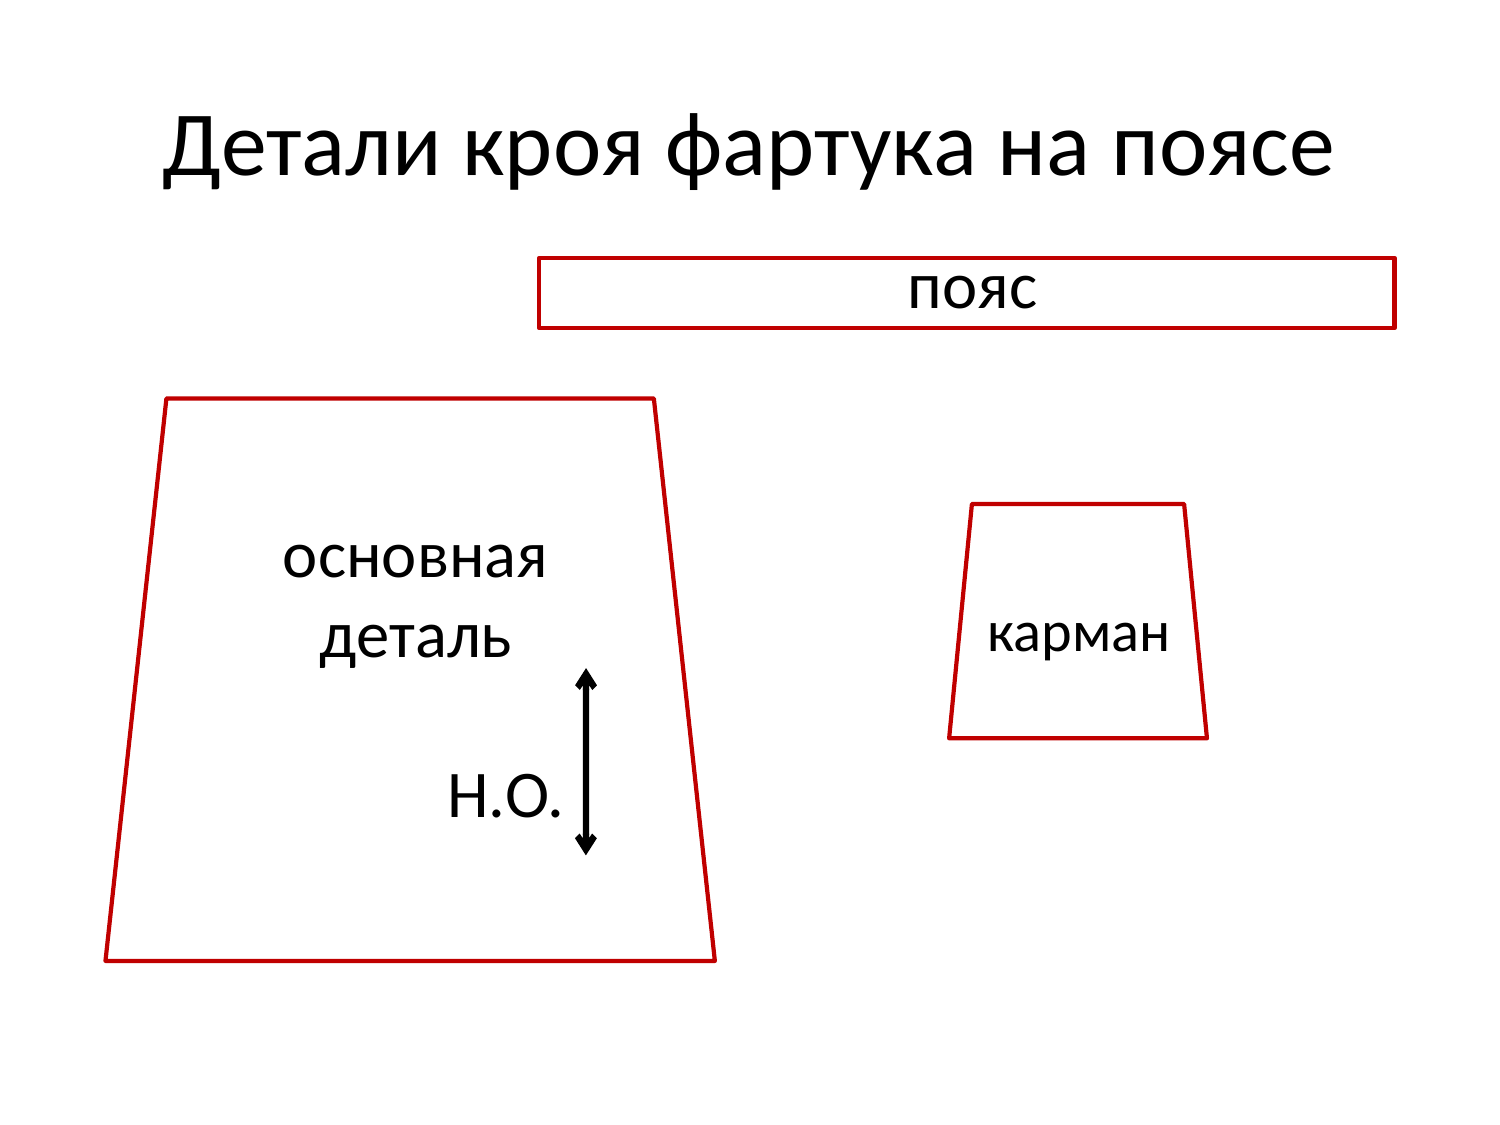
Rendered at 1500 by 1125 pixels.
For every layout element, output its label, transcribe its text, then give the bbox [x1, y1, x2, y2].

text_box основная деталь Н.О. [222, 503, 610, 839]
text_box [947, 501, 1210, 741]
list [82, 246, 1407, 961]
text_box карман [972, 585, 1207, 671]
text_box [537, 256, 1397, 330]
text_box пояс [785, 234, 1161, 329]
title Детали кроя фартука на поясе [75, 45, 1425, 233]
